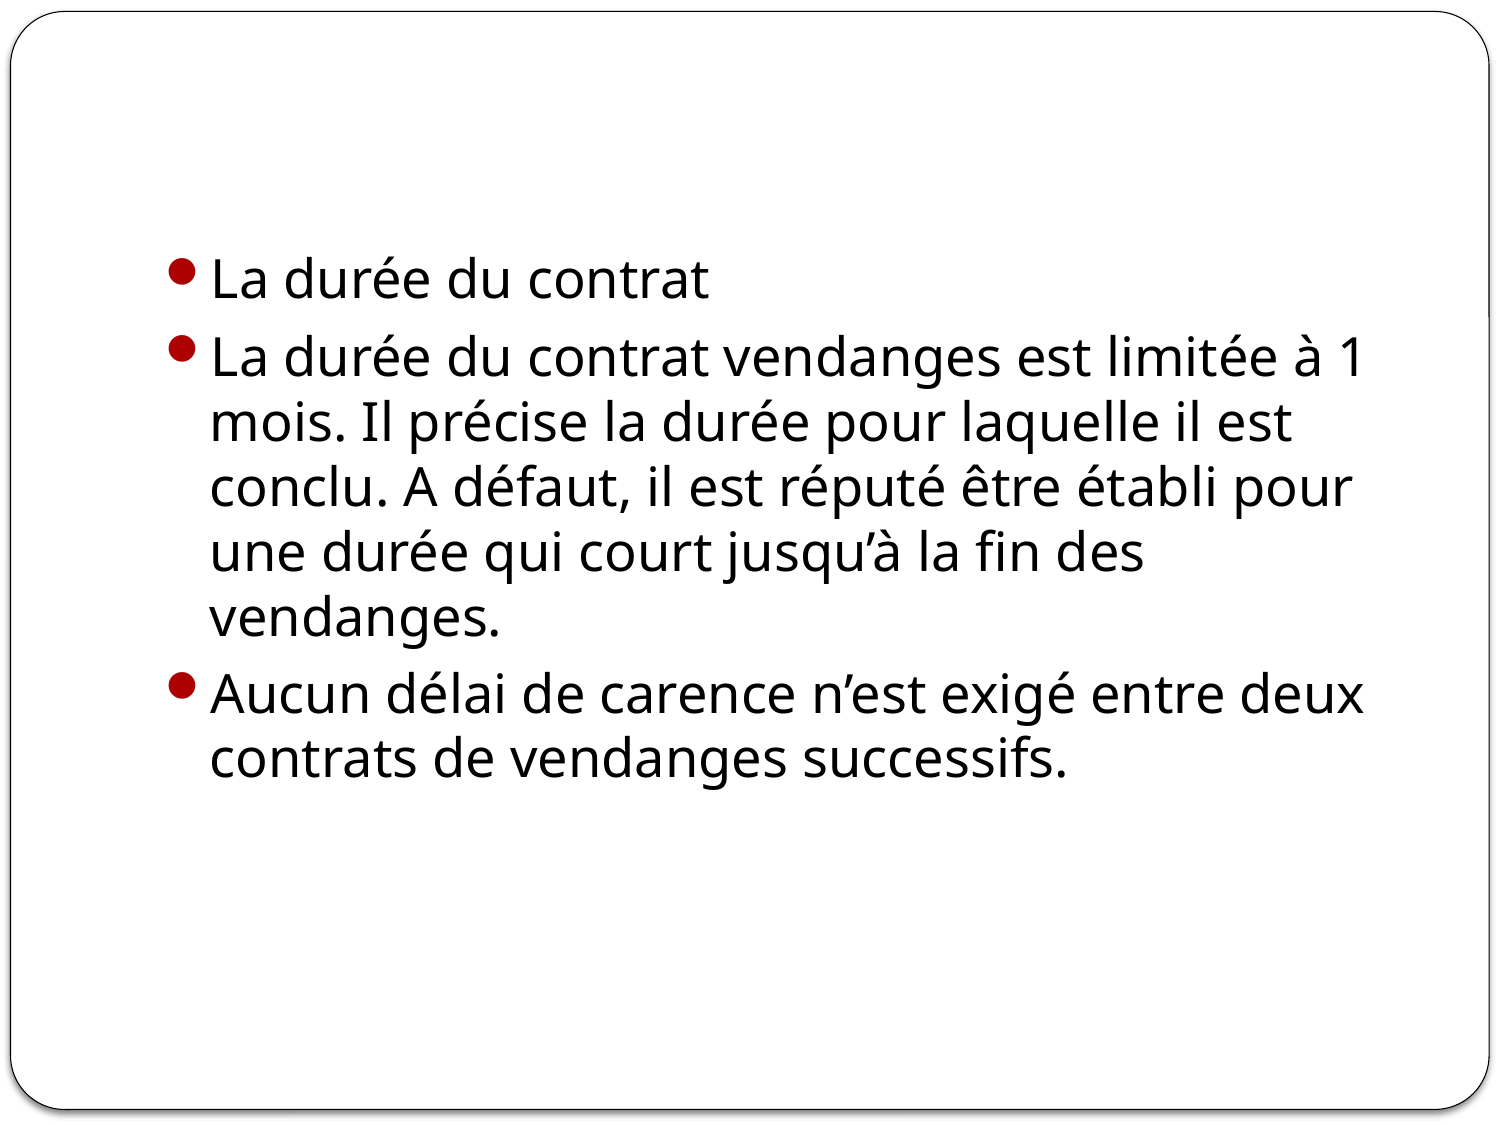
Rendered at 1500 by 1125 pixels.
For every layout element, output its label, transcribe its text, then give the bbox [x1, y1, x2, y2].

list La durée du contrat La durée du contrat vendanges est limitée à 1 mois. Il précise la durée pour laquelle il est conclu. A défaut, il est réputé être établi pour une durée qui court jusqu’à la fin des vendanges. Aucun délai de carence n’est exigé entre deux contrats de vendanges successifs. [150, 237, 1425, 988]
